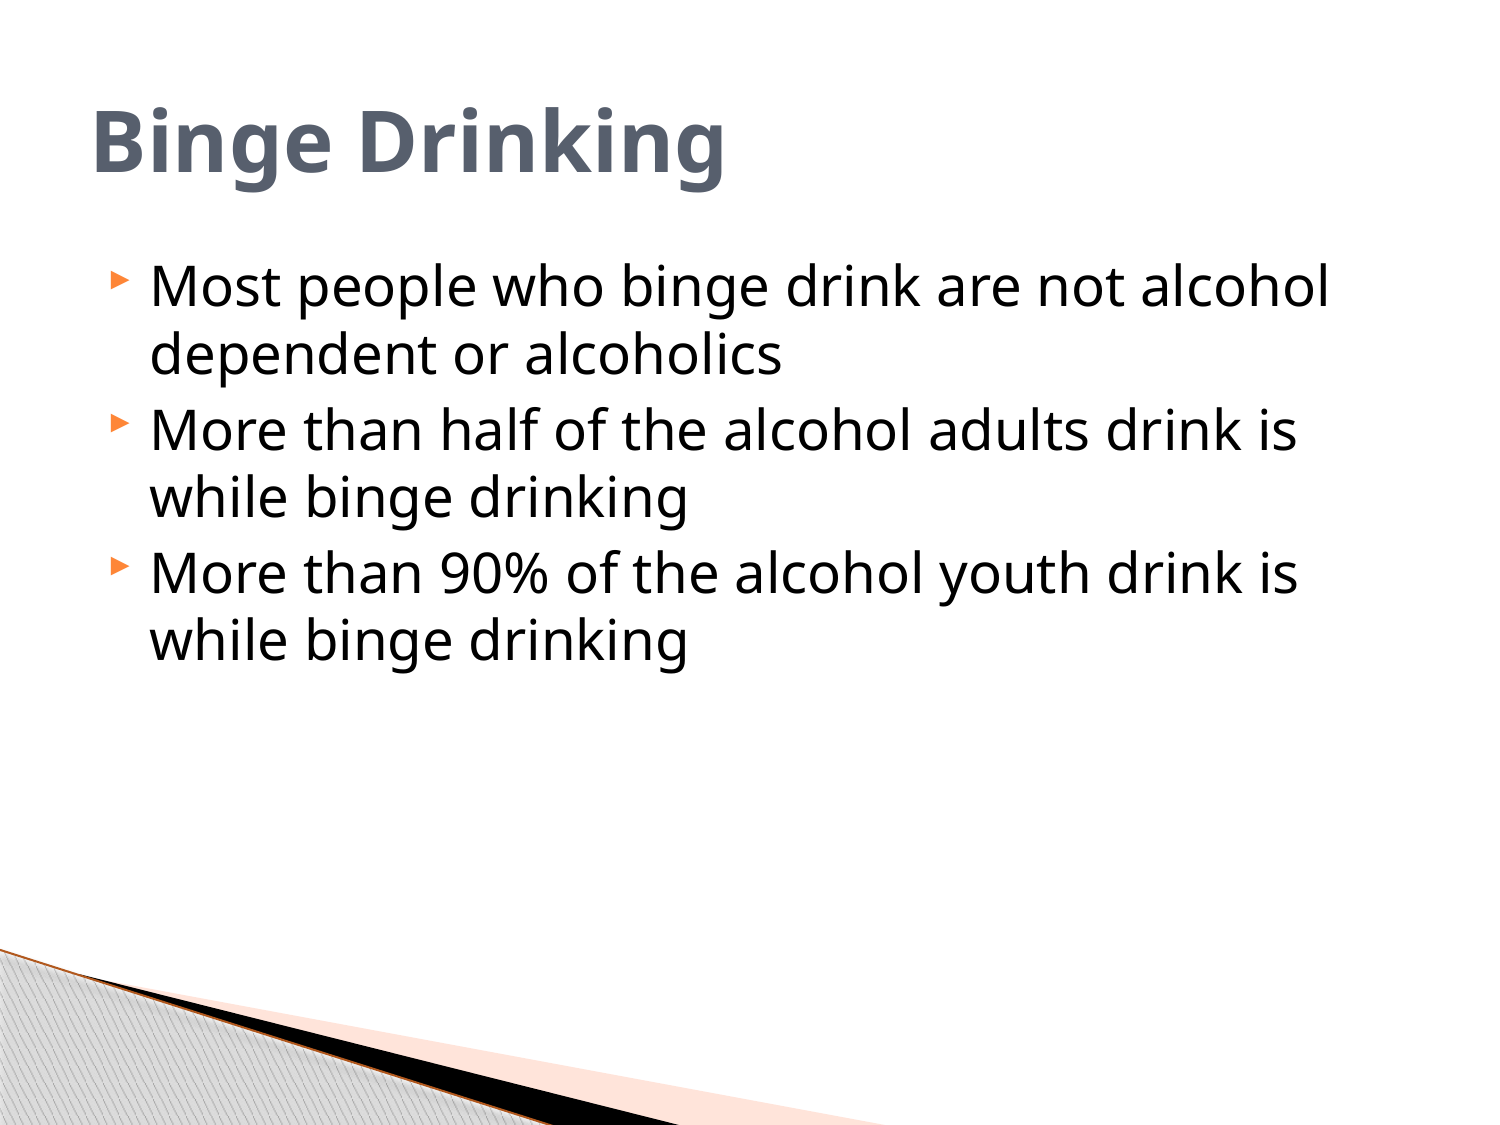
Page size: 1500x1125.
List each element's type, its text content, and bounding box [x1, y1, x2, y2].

title Binge Drinking [75, 45, 1425, 233]
list Most people who binge drink are not alcohol dependent or alcoholics More than half of the alcohol adults drink is while binge drinking More than 90% of the alcohol youth drink is while binge drinking [75, 243, 1425, 986]
